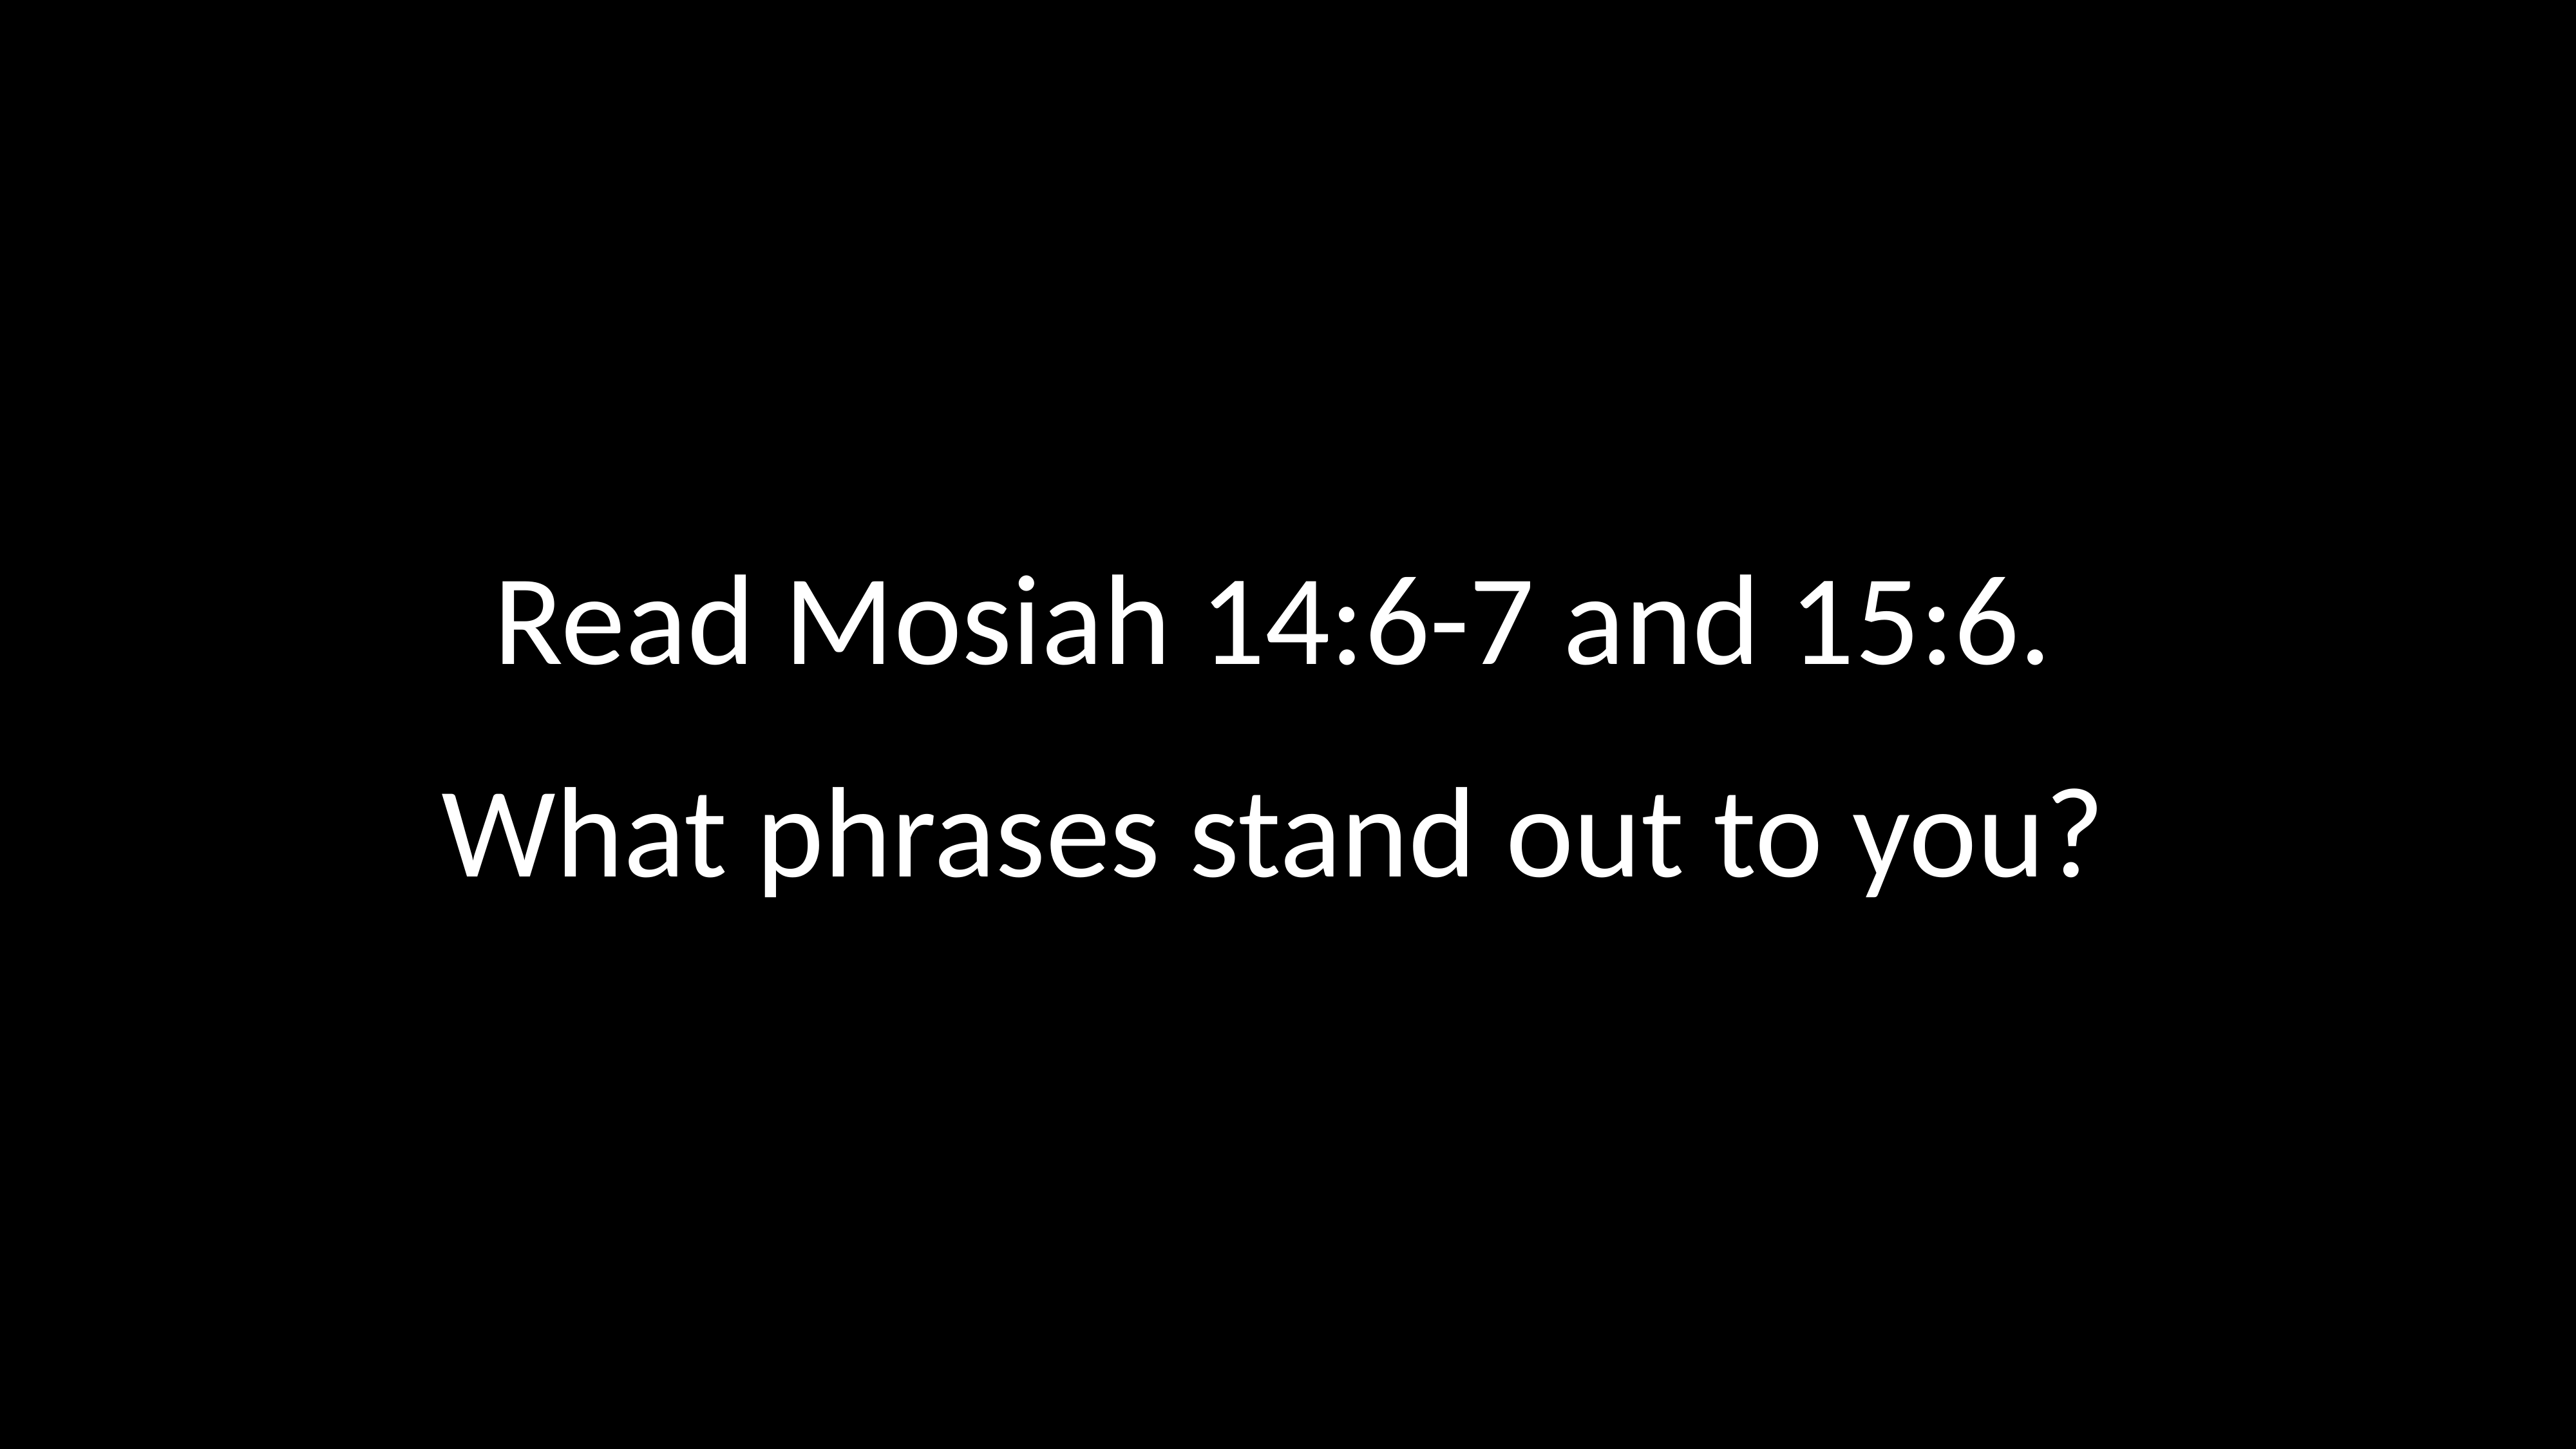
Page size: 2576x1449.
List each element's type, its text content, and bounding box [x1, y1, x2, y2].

list Read Mosiah 14:6-7 and 15:6. What phrases stand out to you? [419, 112, 2157, 1294]
